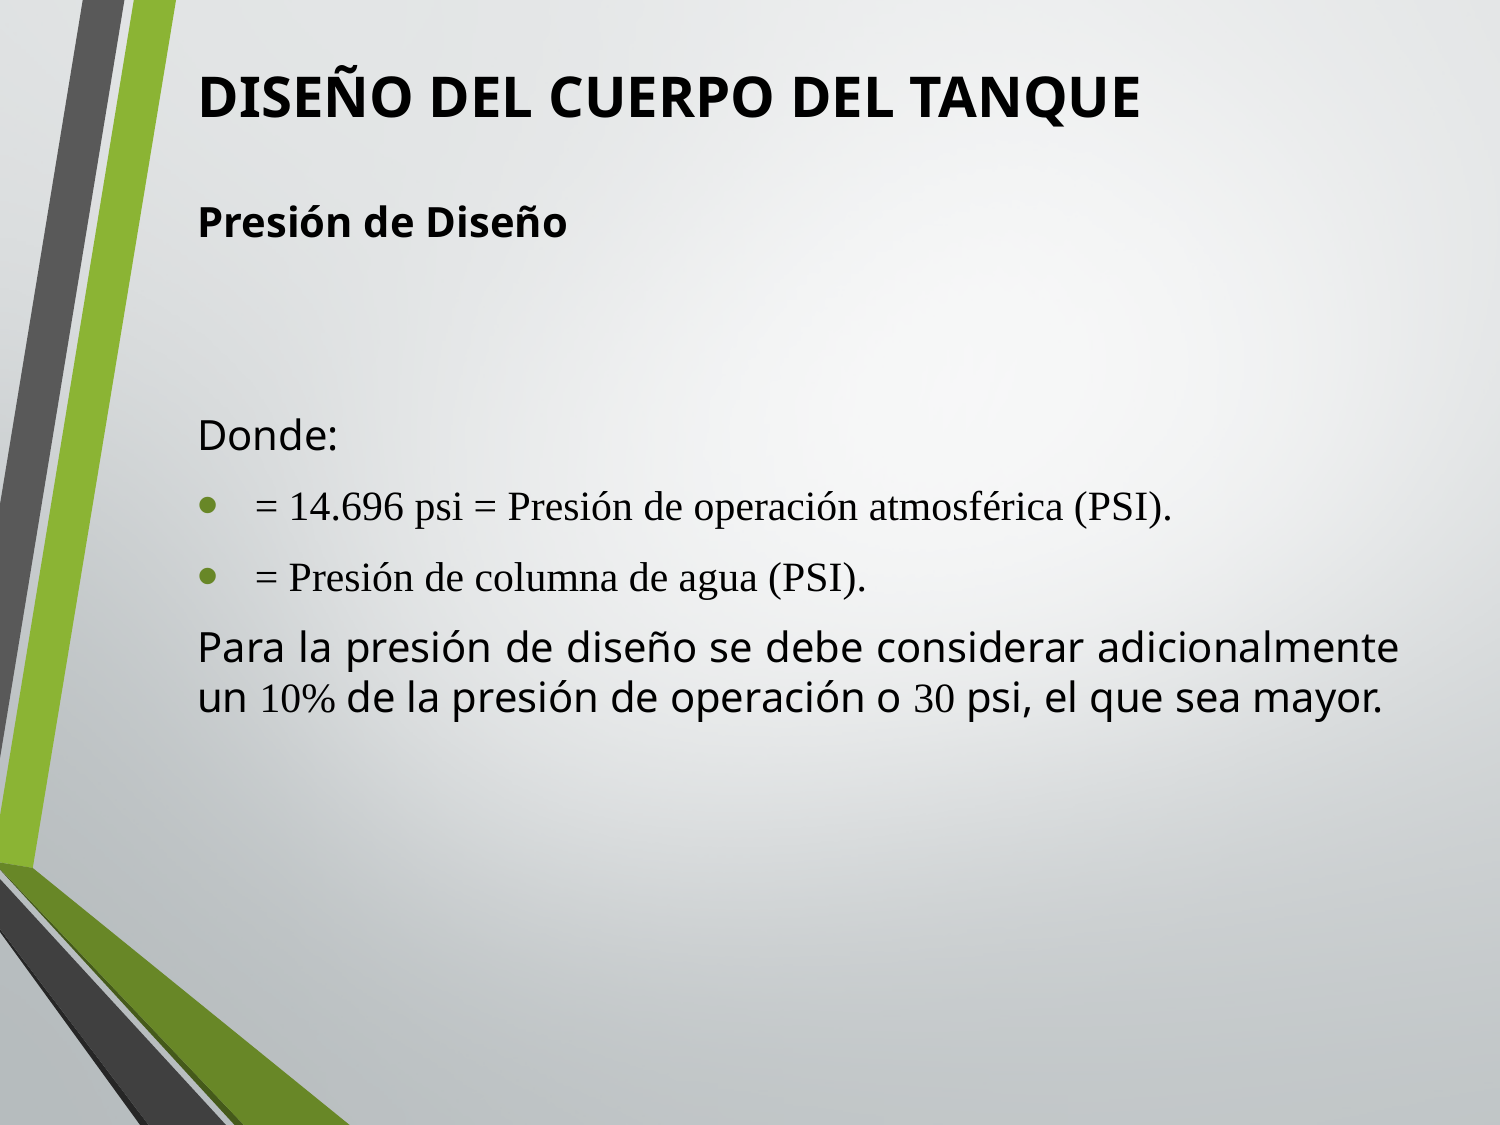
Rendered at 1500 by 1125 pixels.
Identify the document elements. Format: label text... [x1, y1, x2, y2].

title DISEÑO DEL CUERPO DEL TANQUE [182, 27, 1416, 162]
